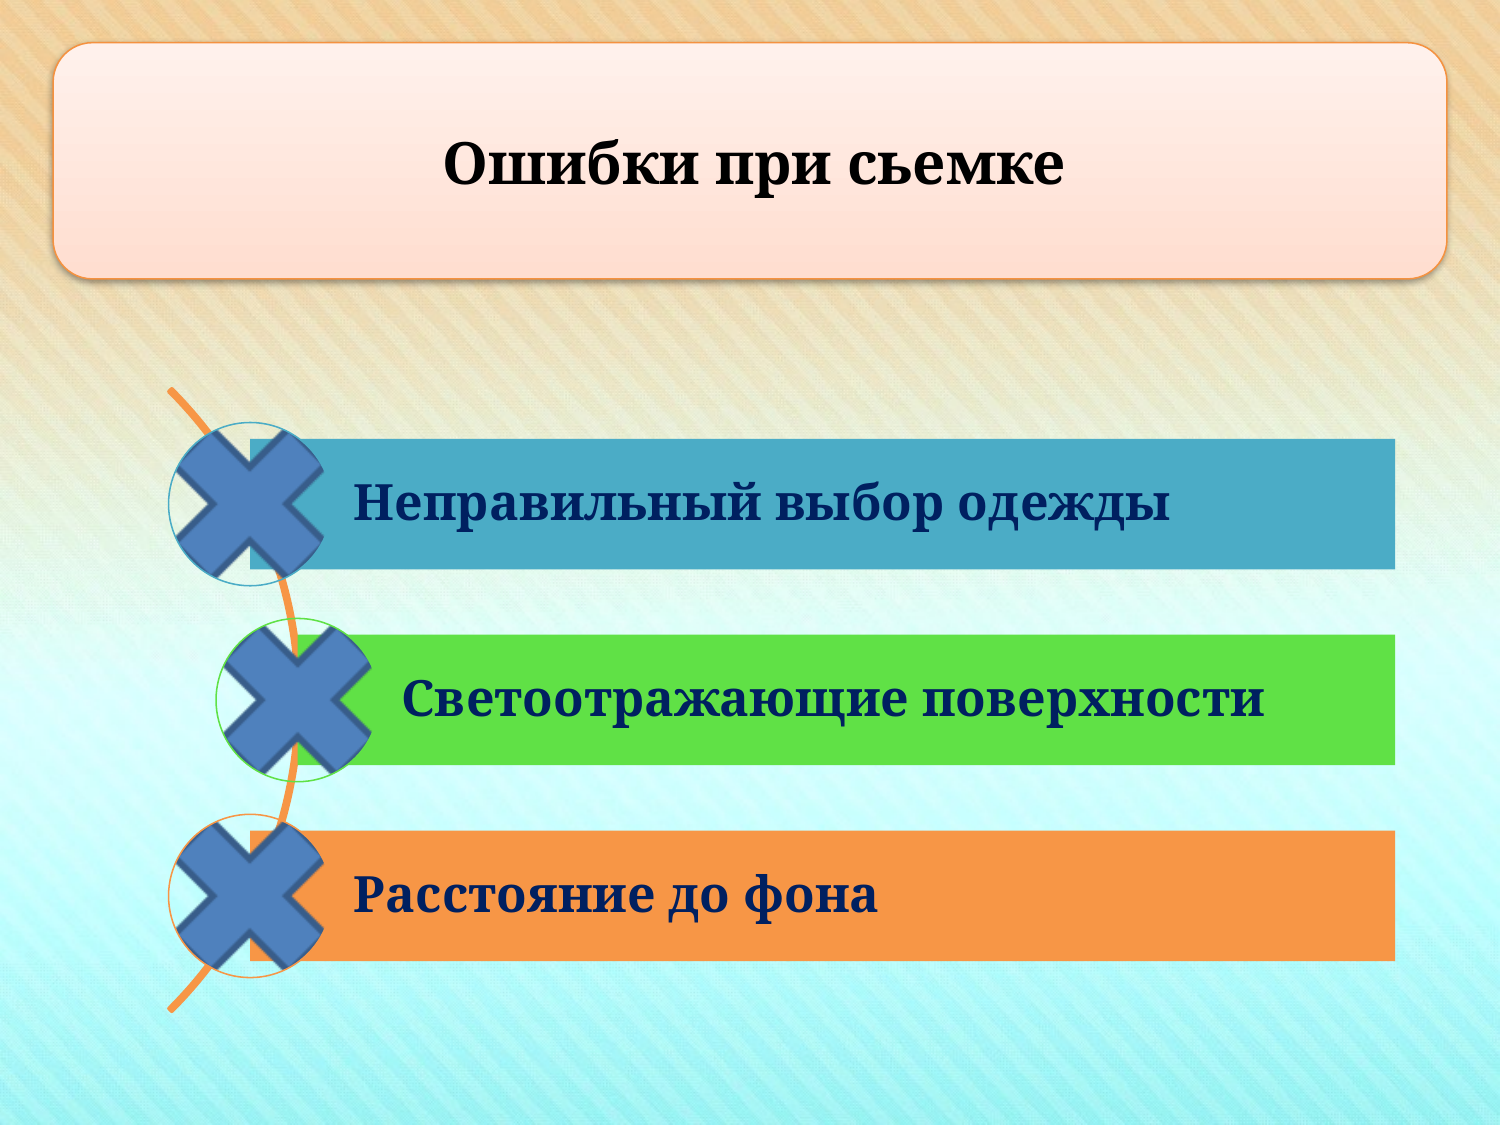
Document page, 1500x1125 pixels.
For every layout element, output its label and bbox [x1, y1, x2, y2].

picture [0, 0, 1500, 1125]
text_box [159, 373, 1405, 1027]
